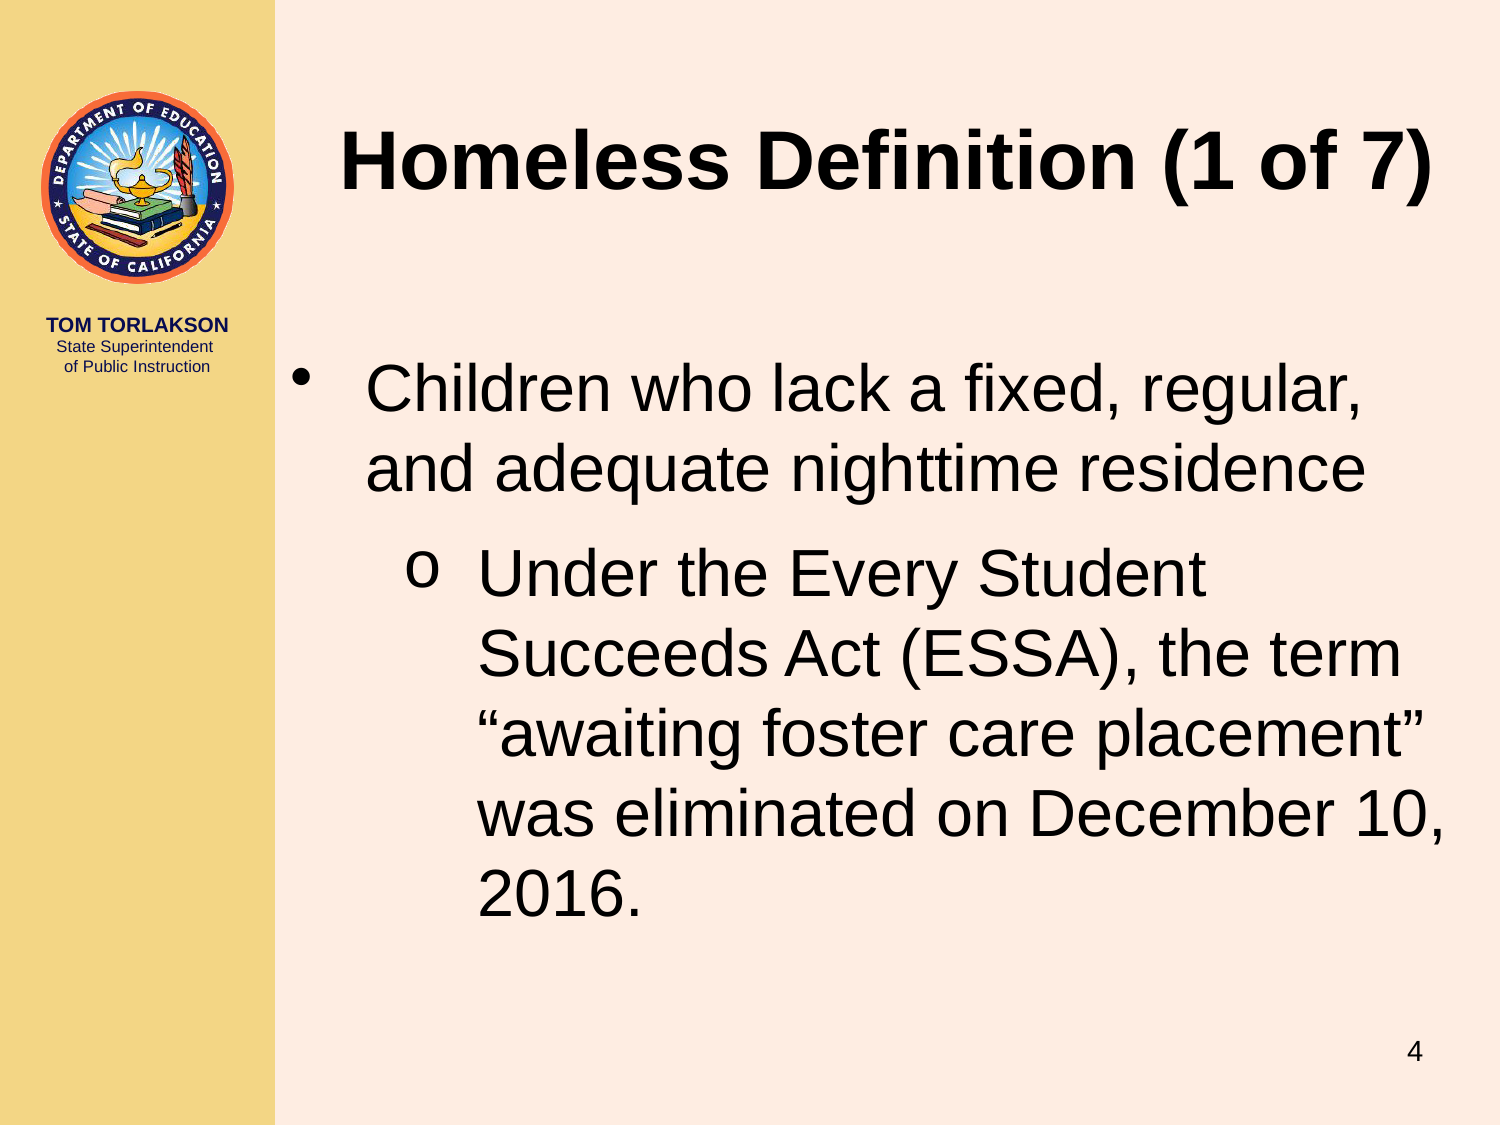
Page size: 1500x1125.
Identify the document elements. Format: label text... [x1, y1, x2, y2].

slide_number 4 [1163, 1025, 1439, 1100]
picture [24, 74, 250, 300]
list Children who lack a fixed, regular, and adequate nighttime residence Under the Every Student Succeeds Act (ESSA), the term “awaiting foster care placement” was eliminated on December 10, 2016. [275, 337, 1500, 838]
title Homeless Definition (1 of 7) [275, 62, 1500, 250]
